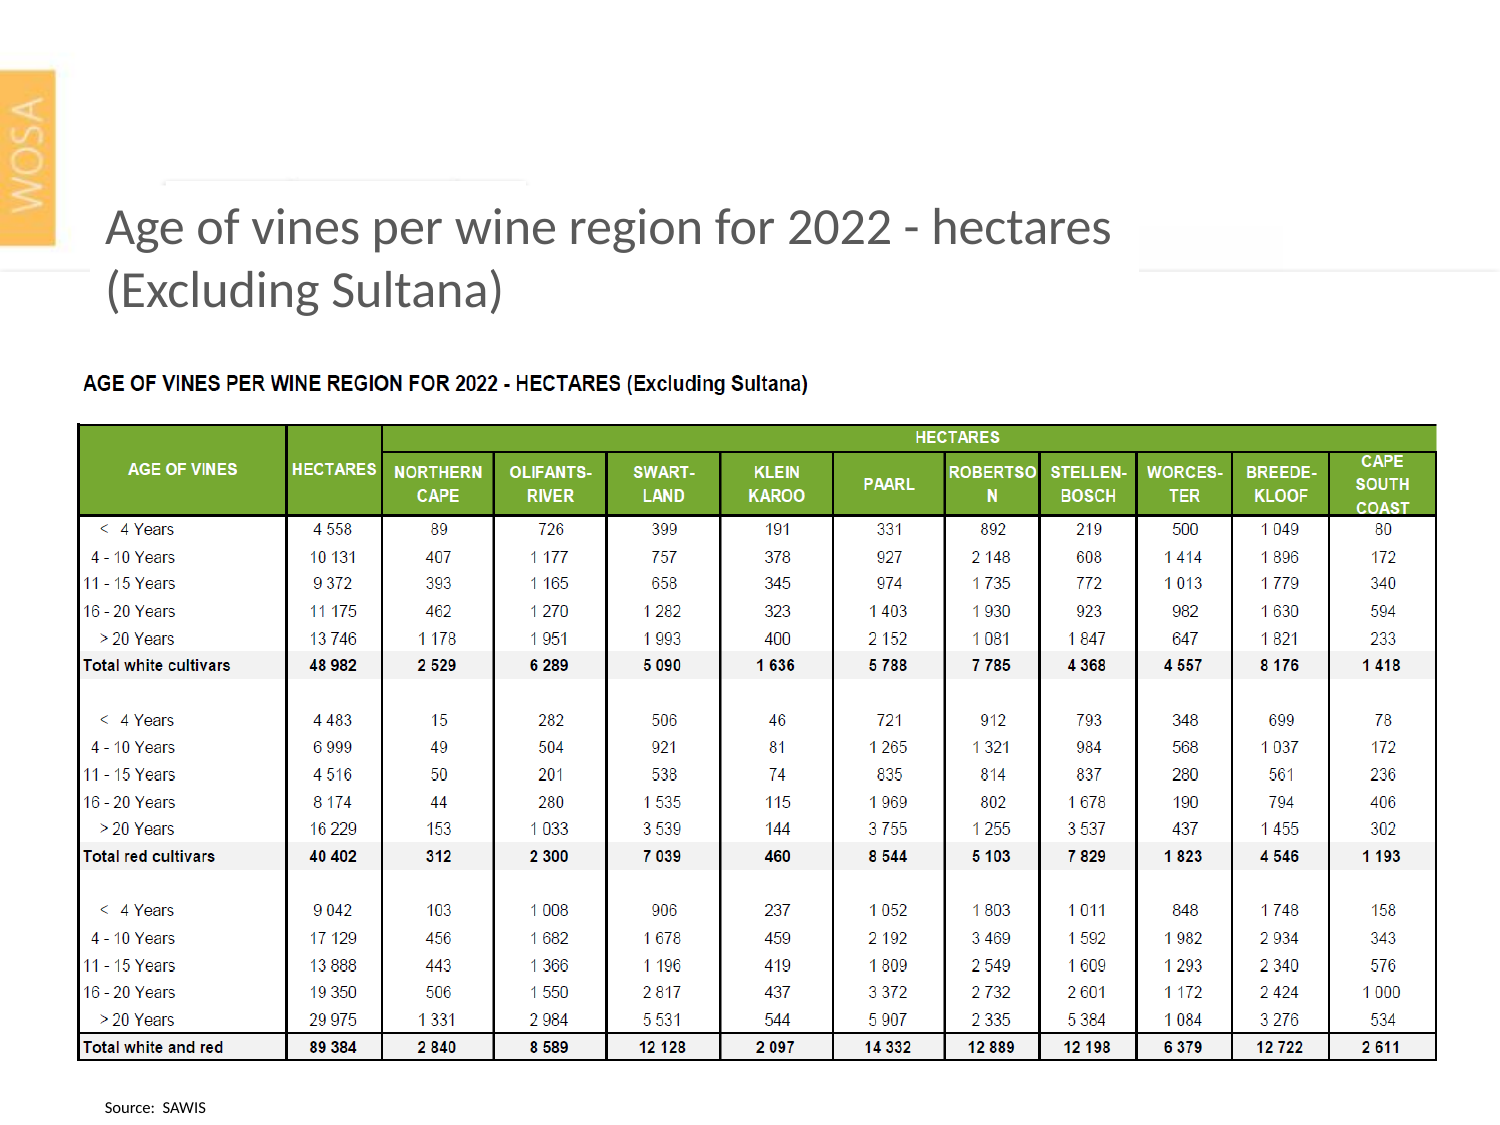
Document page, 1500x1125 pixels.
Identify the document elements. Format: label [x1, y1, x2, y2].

picture [67, 352, 1445, 1066]
text_box [0, 3, 1500, 1125]
